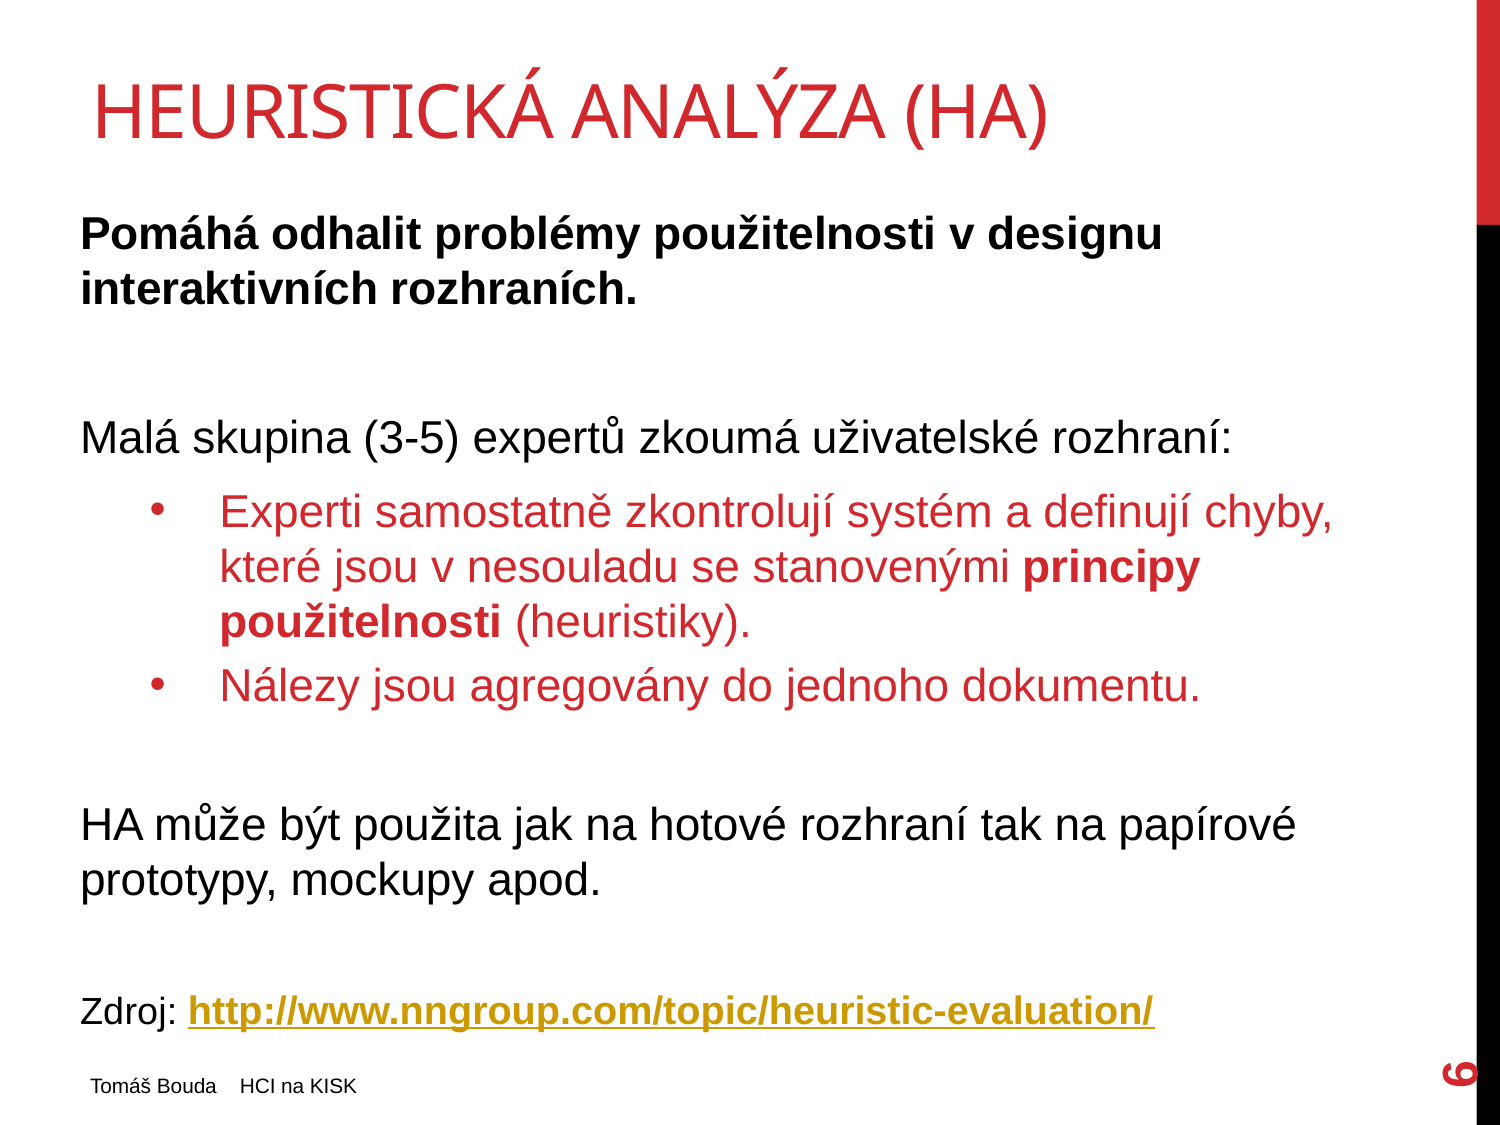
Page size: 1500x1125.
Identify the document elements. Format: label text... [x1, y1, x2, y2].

list Pomáhá odhalit problémy použitelnosti v designu interaktivních rozhraních. Malá skupina (3-5) expertů zkoumá uživatelské rozhraní: Experti samostatně zkontrolují systém a definují chyby, které jsou v nesouladu se stanovenými principy použitelnosti (heuristiky). Nálezy jsou agregovány do jednoho dokumentu. HA může být použita jak na hotové rozhraní tak na papírové prototypy, mockupy apod. Zdroj: http://www.nngroup.com/topic/heuristic-evaluation/ [64, 196, 1437, 1047]
title Heuristická analýza (HA) [76, 0, 1437, 162]
footer Tomáš Bouda HCI na KISK [75, 1065, 638, 1112]
slide_number 6 [1427, 887, 1488, 1104]
